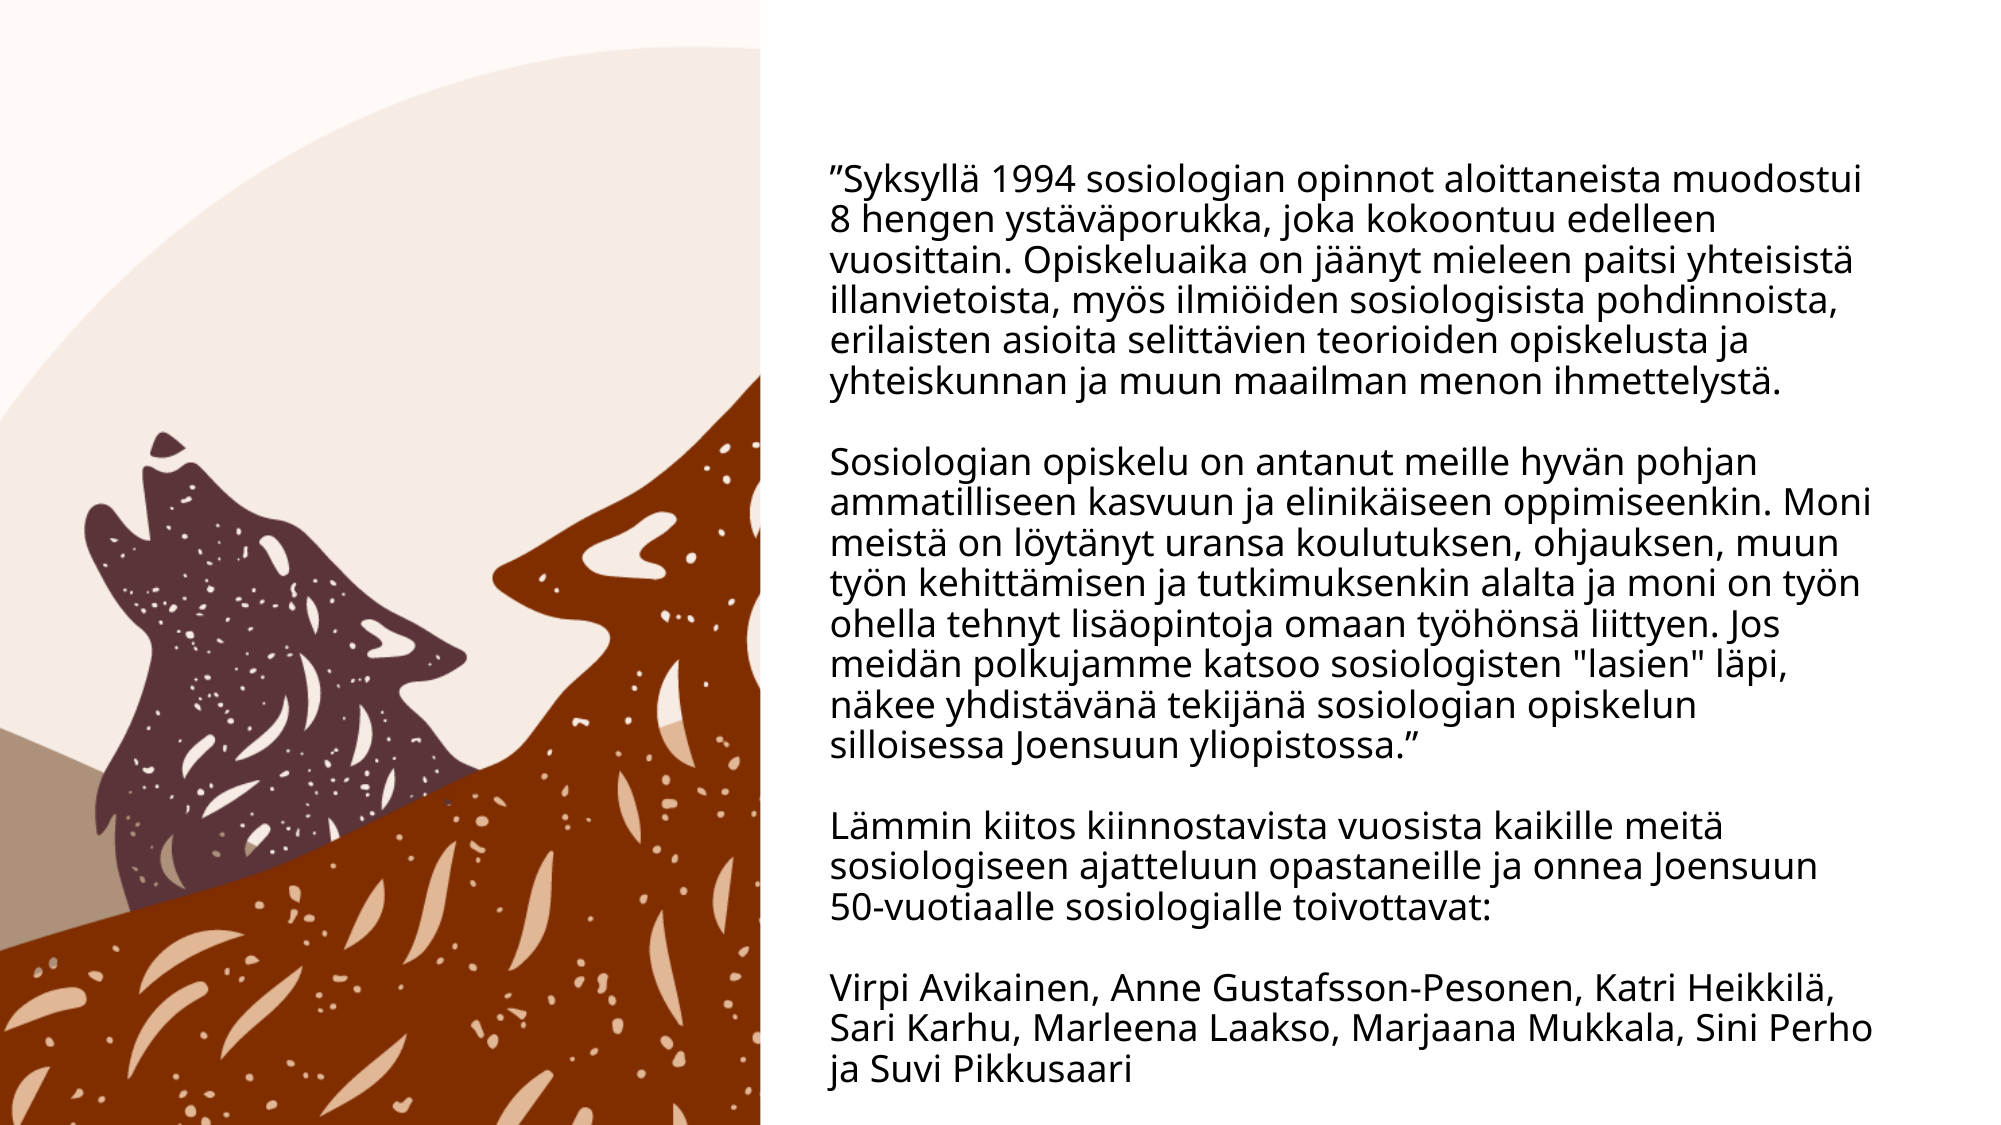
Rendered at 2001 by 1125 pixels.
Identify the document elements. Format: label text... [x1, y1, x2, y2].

picture [0, 0, 761, 1125]
list ”Syksyllä 1994 sosiologian opinnot aloittaneista muodostui 8 hengen ystäväporukka, joka kokoontuu edelleen vuosittain. Opiskeluaika on jäänyt mieleen paitsi yhteisistä illanvietoista, myös ilmiöiden sosiologisista pohdinnoista, erilaisten asioita selittävien teorioiden opiskelusta ja yhteiskunnan ja muun maailman menon ihmettelystä. Sosiologian opiskelu on antanut meille hyvän pohjan ammatilliseen kasvuun ja elinikäiseen oppimiseenkin. Moni meistä on löytänyt uransa koulutuksen, ohjauksen, muun työn kehittämisen ja tutkimuksenkin alalta ja moni on työn ohella tehnyt lisäopintoja omaan työhönsä liittyen. Jos meidän polkujamme katsoo sosiologisten "lasien" läpi, näkee yhdistävänä tekijänä sosiologian opiskelun silloisessa Joensuun yliopistossa.” Lämmin kiitos kiinnostavista vuosista kaikille meitä sosiologiseen ajatteluun opastaneille ja onnea Joensuun 50-vuotiaalle sosiologialle toivottavat: Virpi Avikainen, Anne Gustafsson-Pesonen, Katri Heikkilä, Sari Karhu, Marleena Laakso, Marjaana Mukkala, Sini Perho ja Suvi Pikkusaari [814, 120, 1895, 1102]
